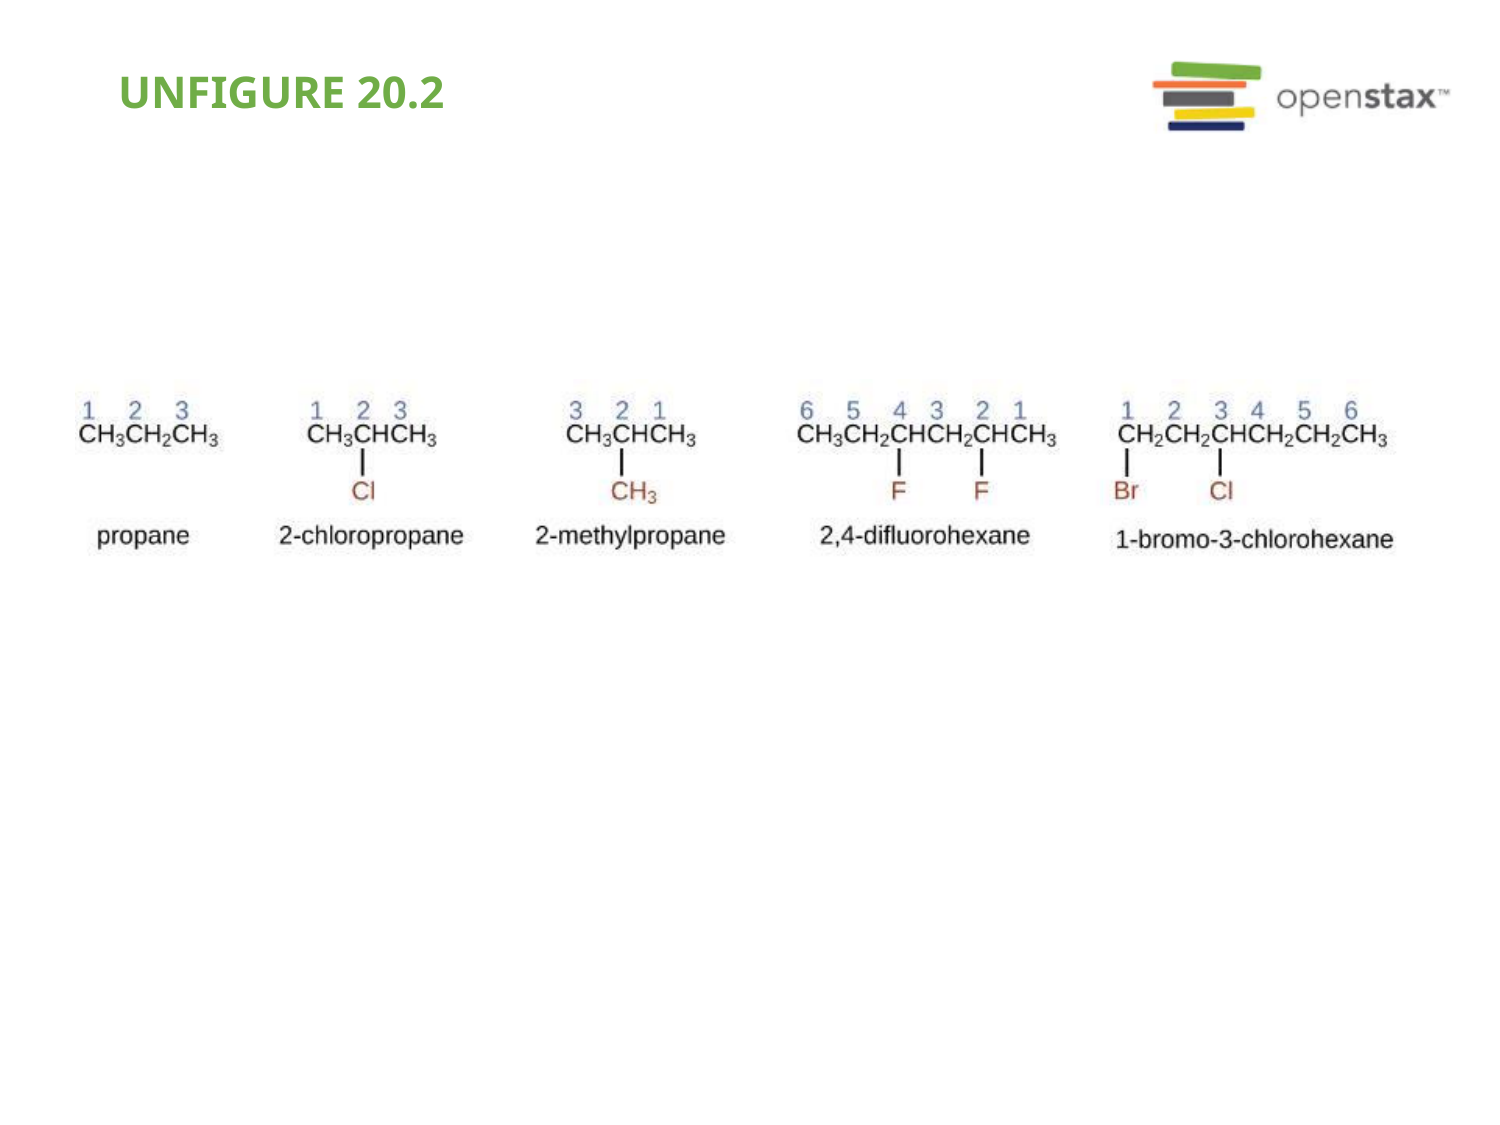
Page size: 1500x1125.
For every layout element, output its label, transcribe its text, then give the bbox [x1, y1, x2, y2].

picture [1151, 59, 1452, 134]
title UNFIGURE 20.2 [103, 59, 1397, 130]
picture [74, 184, 1398, 759]
